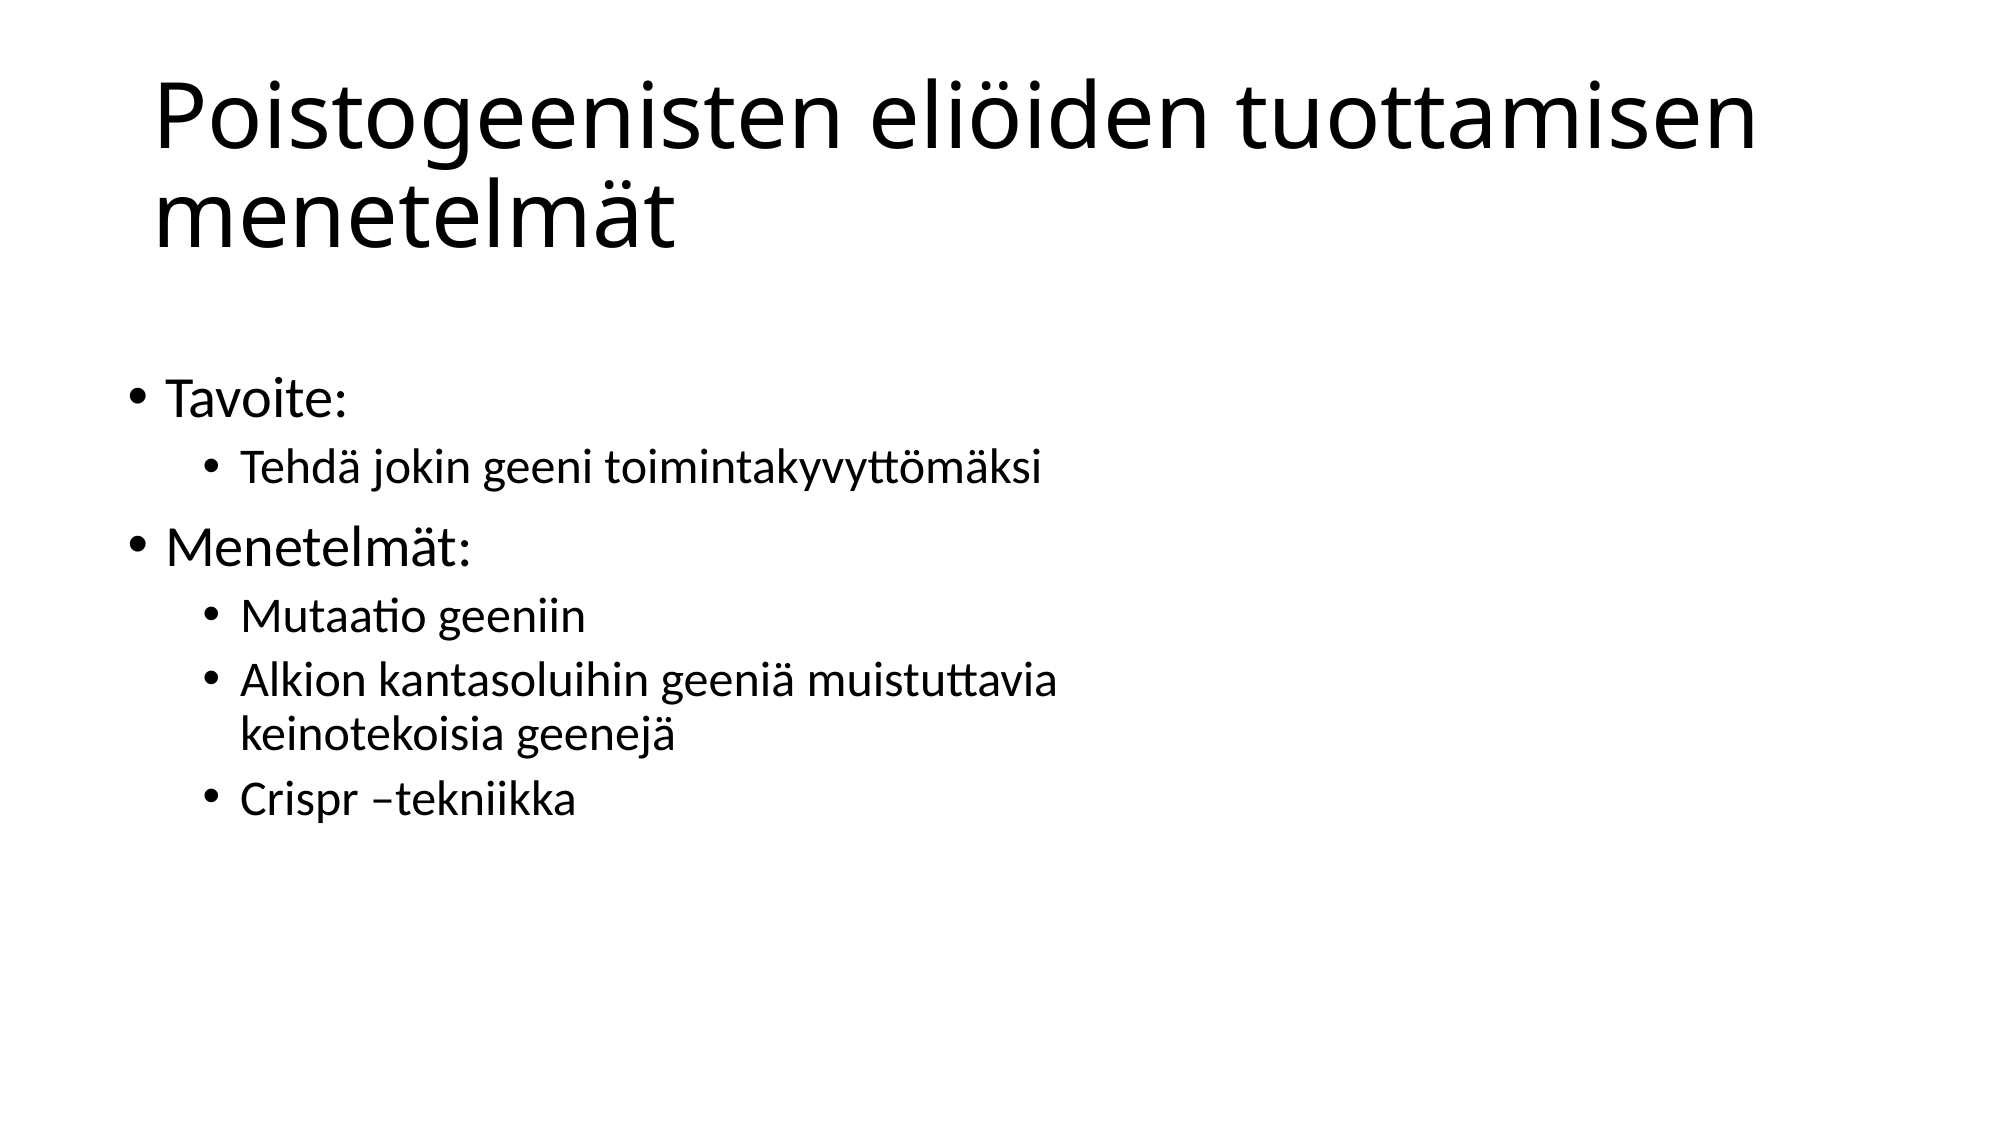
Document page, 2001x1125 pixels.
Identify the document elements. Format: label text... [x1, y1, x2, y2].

list Tavoite: Tehdä jokin geeni toimintakyvyttömäksi Menetelmät: Mutaatio geeniin Alkion kantasoluihin geeniä muistuttavia keinotekoisia geenejä Crispr –tekniikka [112, 360, 1241, 1021]
title Poistogeenisten eliöiden tuottamisen menetelmät [137, 59, 1863, 278]
